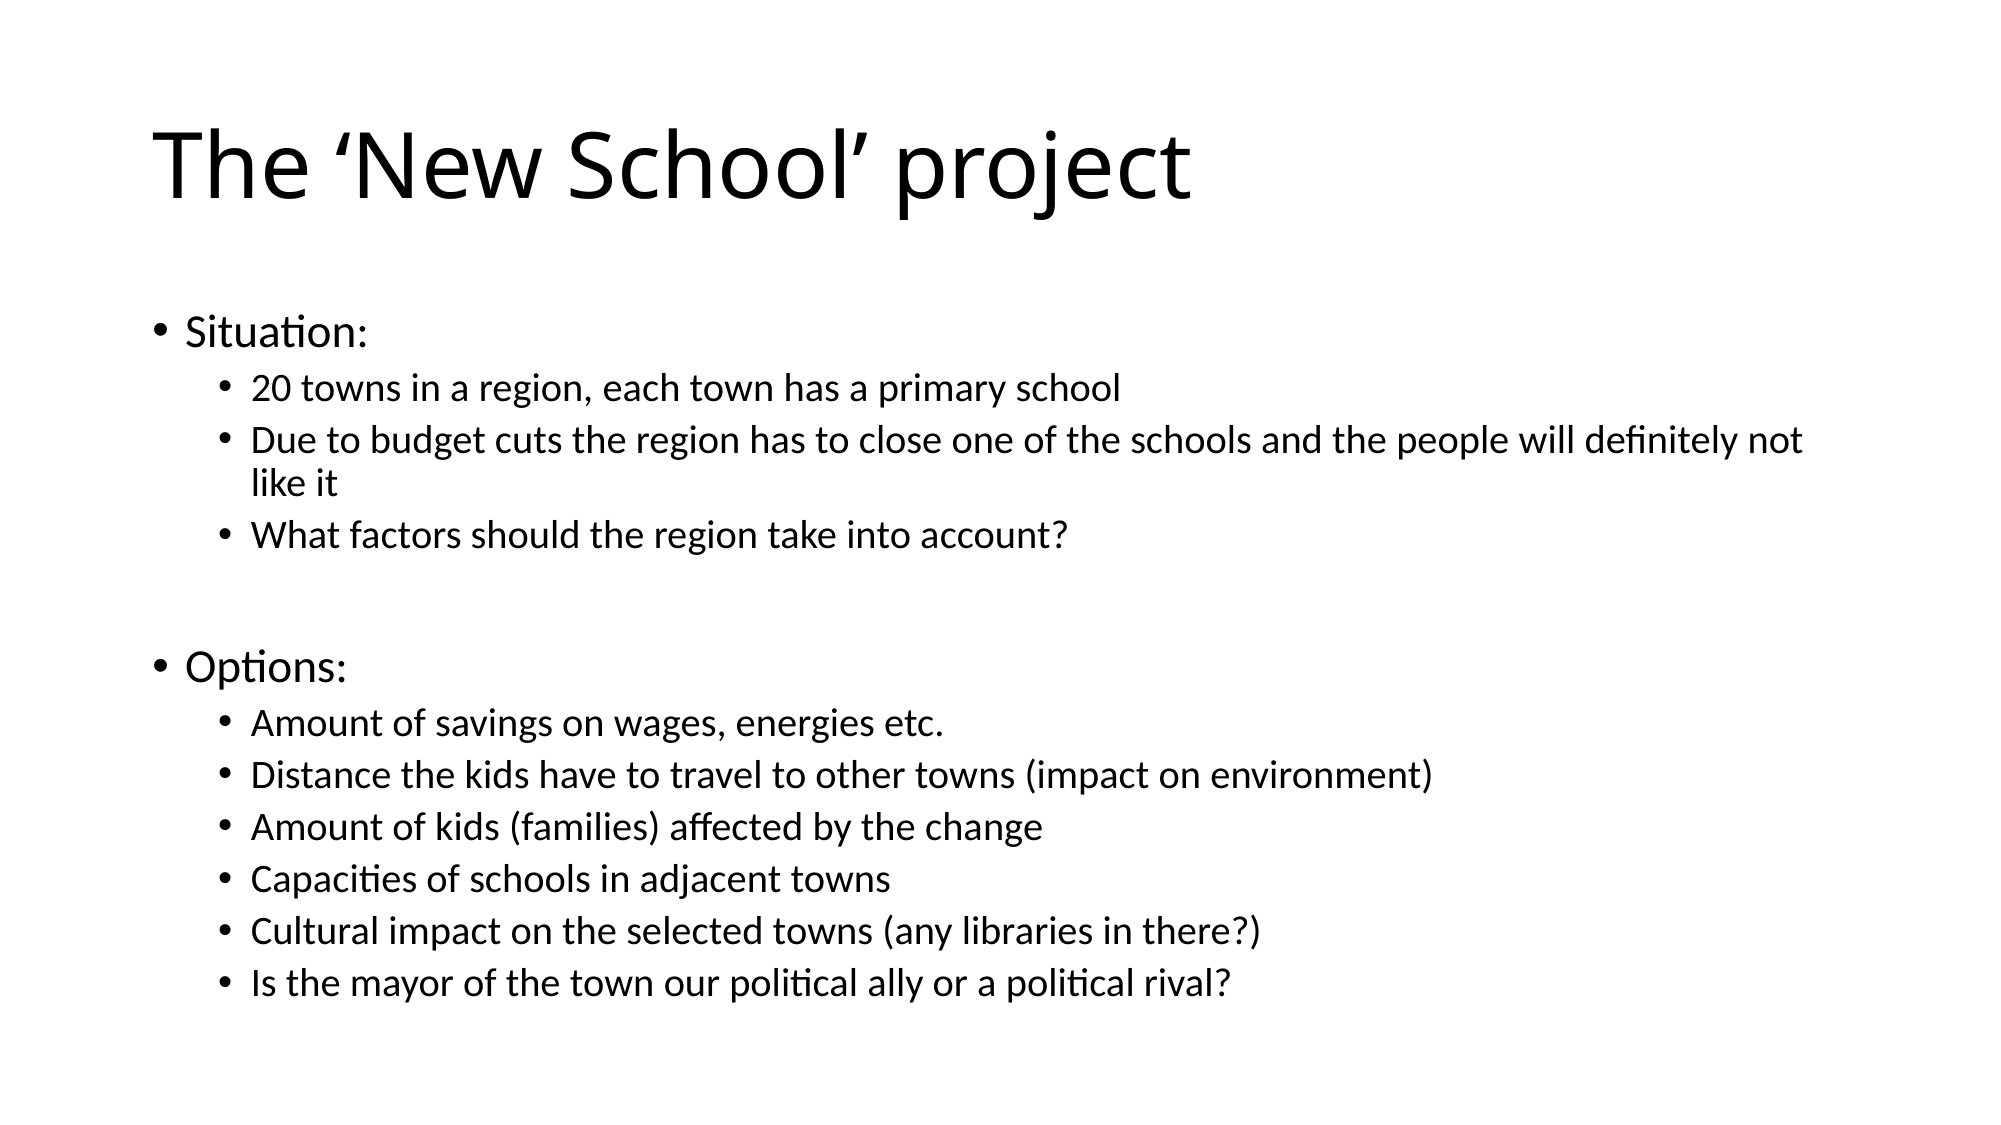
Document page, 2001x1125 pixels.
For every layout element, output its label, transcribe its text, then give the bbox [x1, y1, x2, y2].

title The ‘New School’ project [137, 59, 1863, 278]
list Situation: 20 towns in a region, each town has a primary school Due to budget cuts the region has to close one of the schools and the people will definitely not like it What factors should the region take into account? Options: Amount of savings on wages, energies etc. Distance the kids have to travel to other towns (impact on environment) Amount of kids (families) affected by the change Capacities of schools in adjacent towns Cultural impact on the selected towns (any libraries in there?) Is the mayor of the town our political ally or a political rival? [137, 299, 1863, 1014]
